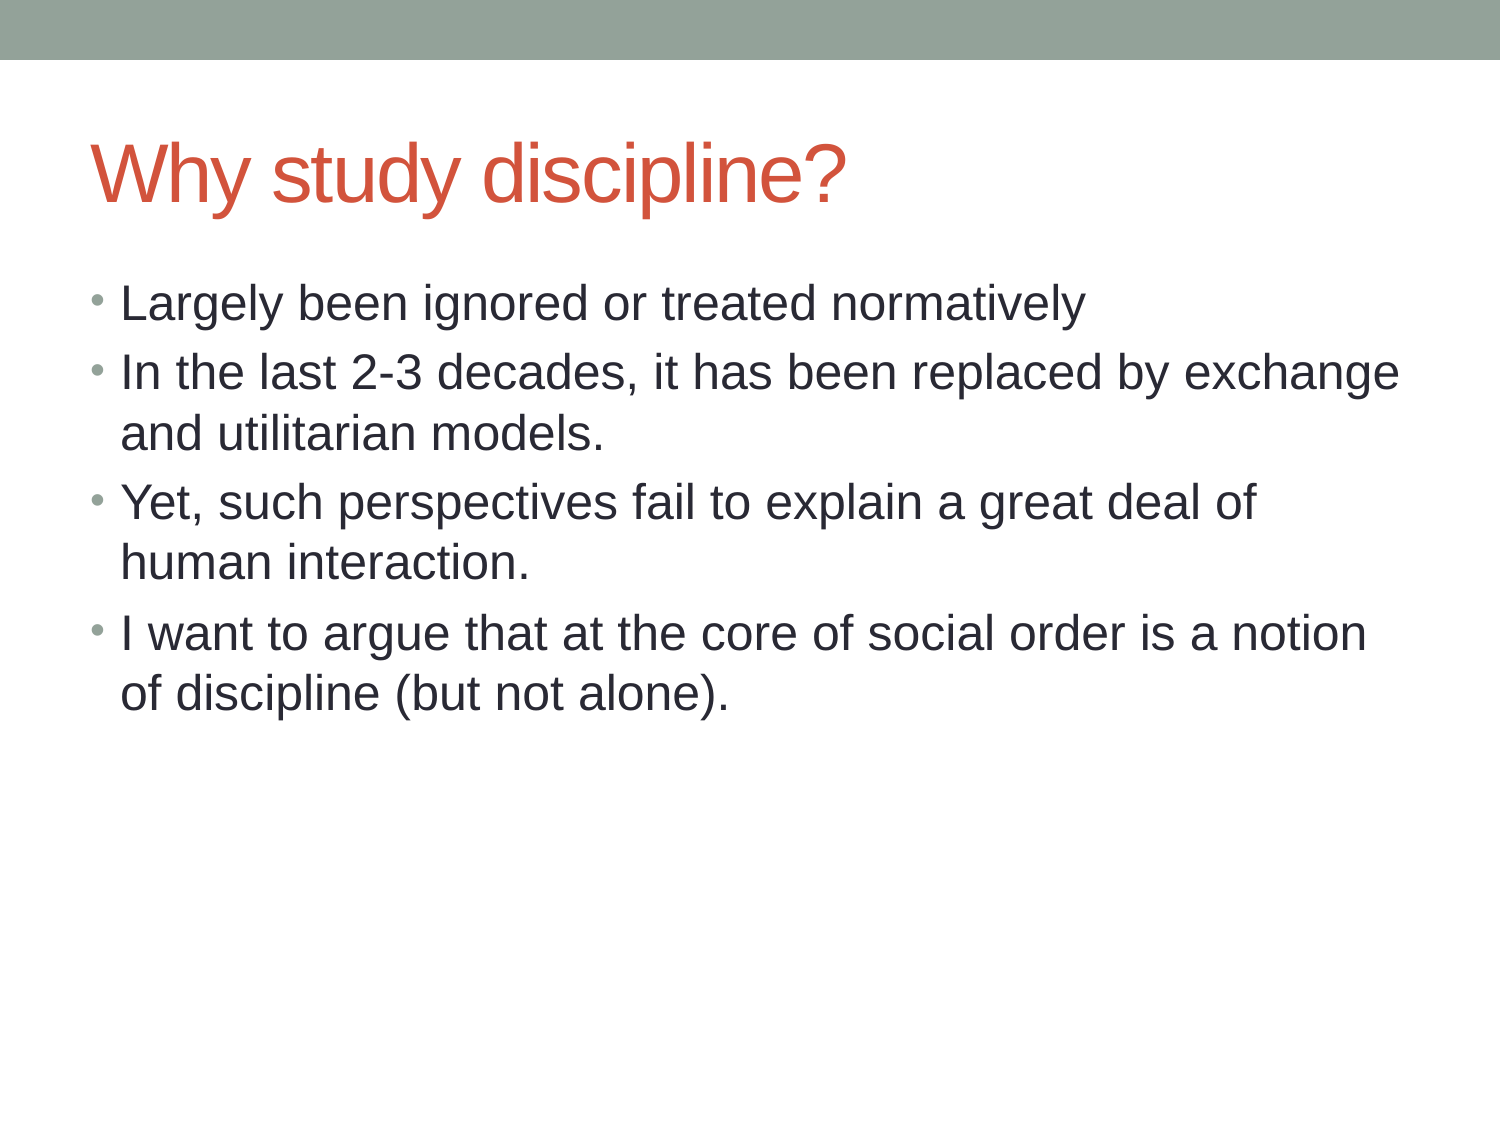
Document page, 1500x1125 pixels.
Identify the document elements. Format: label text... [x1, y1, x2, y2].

list Largely been ignored or treated normatively In the last 2-3 decades, it has been replaced by exchange and utilitarian models. Yet, such perspectives fail to explain a great deal of human interaction. I want to argue that at the core of social order is a notion of discipline (but not alone). [75, 262, 1425, 1063]
title Why study discipline? [75, 87, 1425, 250]
